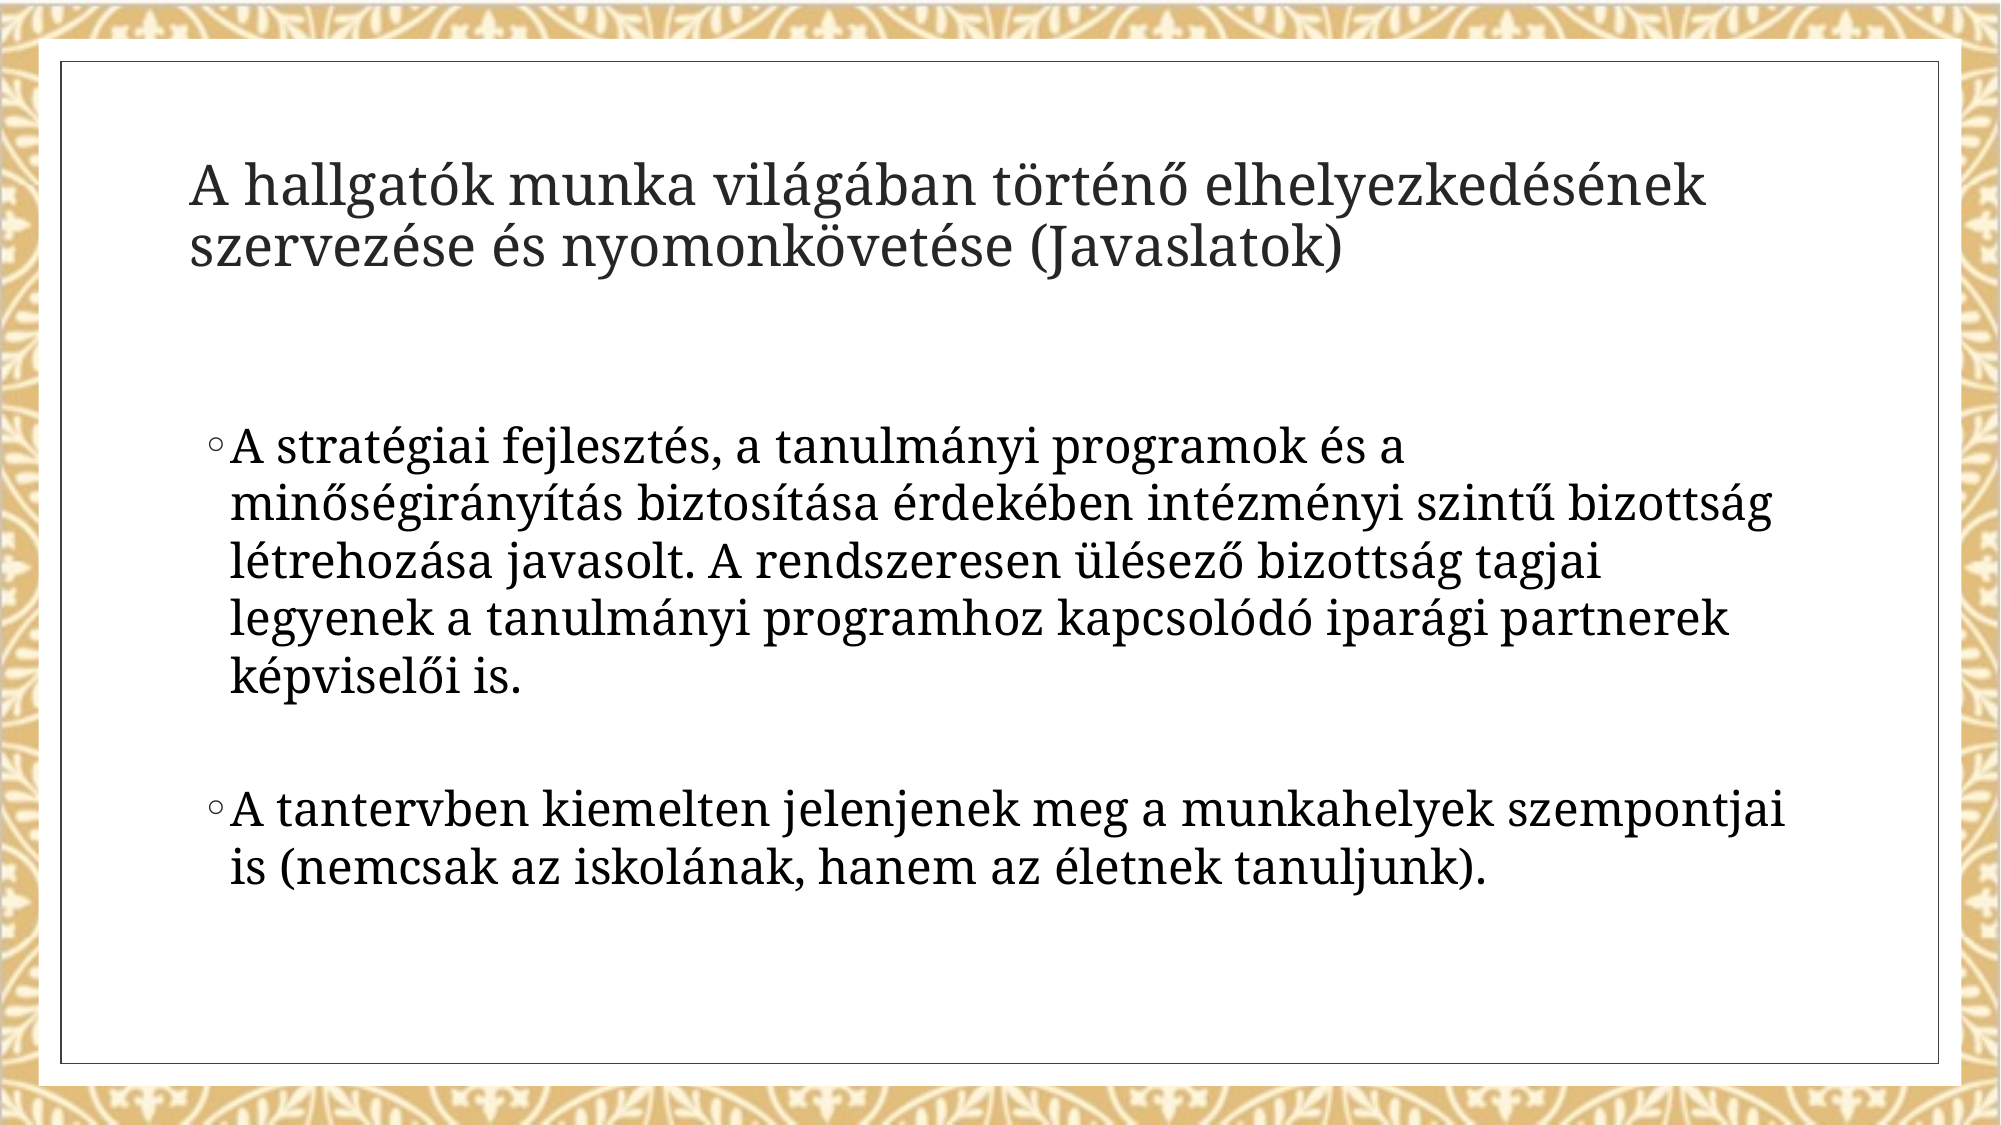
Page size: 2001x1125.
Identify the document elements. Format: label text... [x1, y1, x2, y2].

title A hallgatók munka világában történő elhelyezkedésének szervezése és nyomonkövetése (Javaslatok) [174, 105, 1825, 331]
list A stratégiai fejlesztés, a tanulmányi programok és a minőségirányítás biztosítása érdekében intézményi szintű bizottság létrehozása javasolt. A rendszeresen ülésező bizottság tagjai legyenek a tanulmányi programhoz kapcsolódó iparági partnerek képviselői is. A tantervben kiemelten jelenjenek meg a munkahelyek szempontjai is (nemcsak az iskolának, hanem az életnek tanuljunk). [186, 407, 1814, 946]
picture [0, 0, 2001, 1125]
